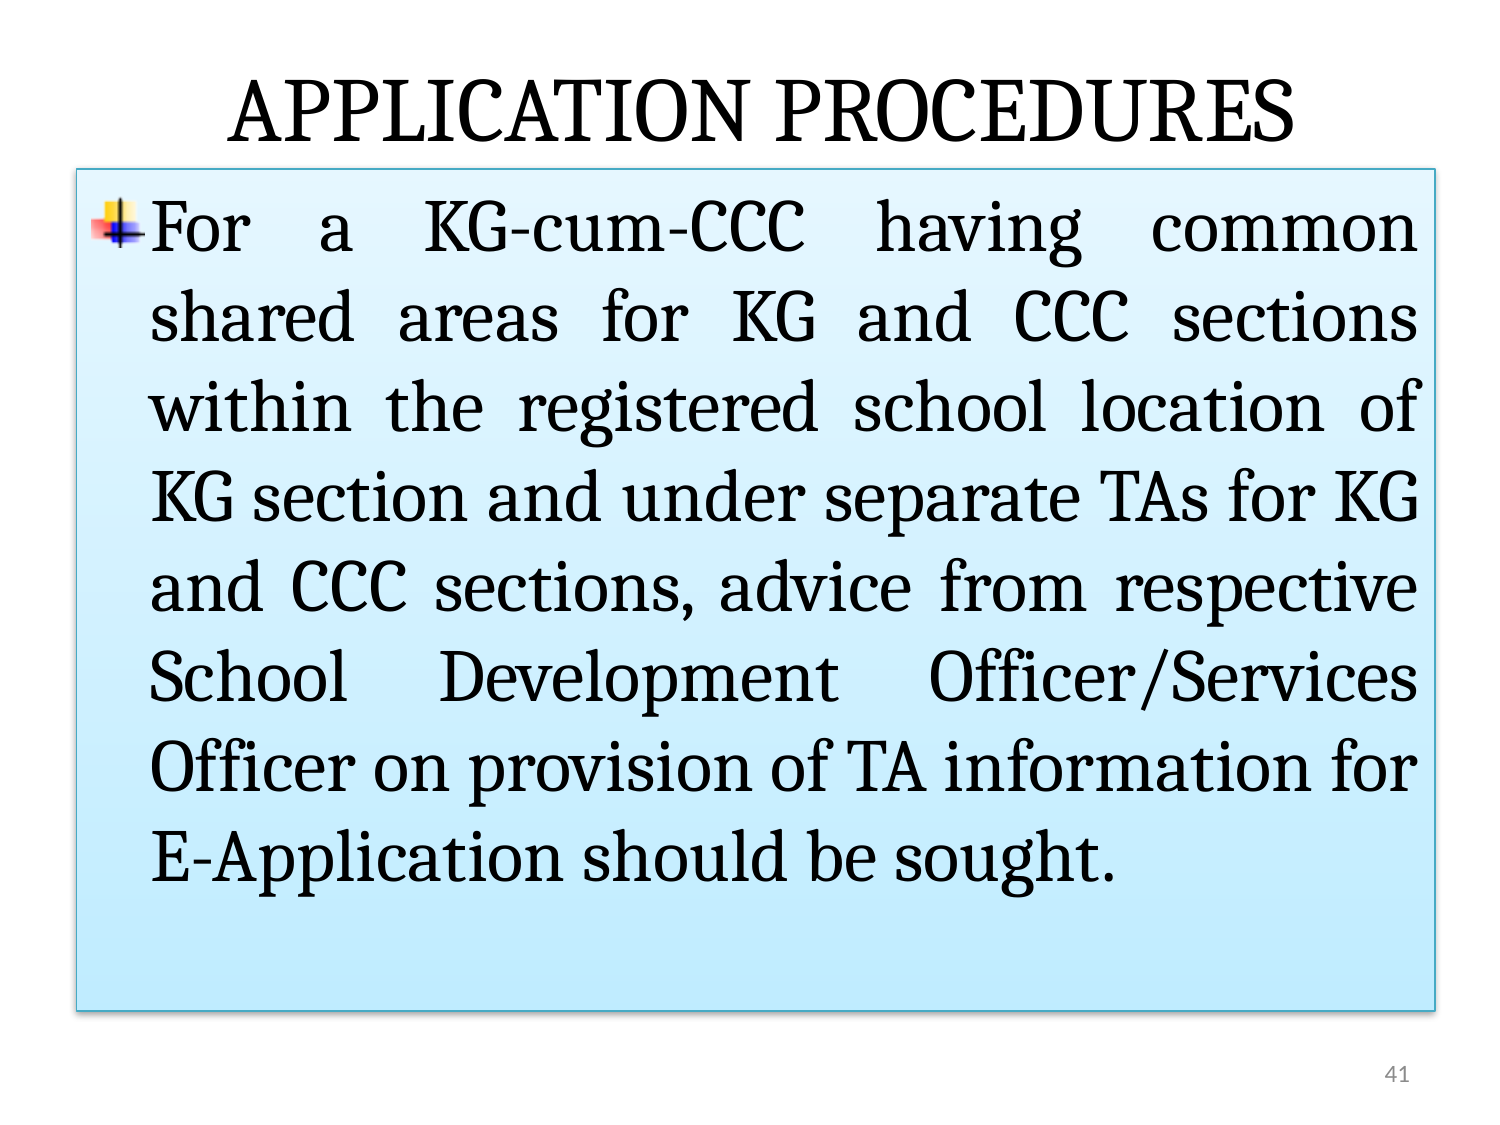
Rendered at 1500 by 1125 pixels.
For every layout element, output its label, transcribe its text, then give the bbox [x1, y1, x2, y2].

picture [91, 195, 145, 248]
slide_number 41 [1074, 1042, 1425, 1103]
text_box APPLICATION PROCEDURES [147, 42, 1376, 168]
list For a KG-cum-CCC having common shared areas for KG and CCC sections within the registered school location of KG section and under separate TAs for KG and CCC sections, advice from respective School Development Officer/Services Officer on provision of TA information for E-Application should be sought. [76, 168, 1436, 1012]
